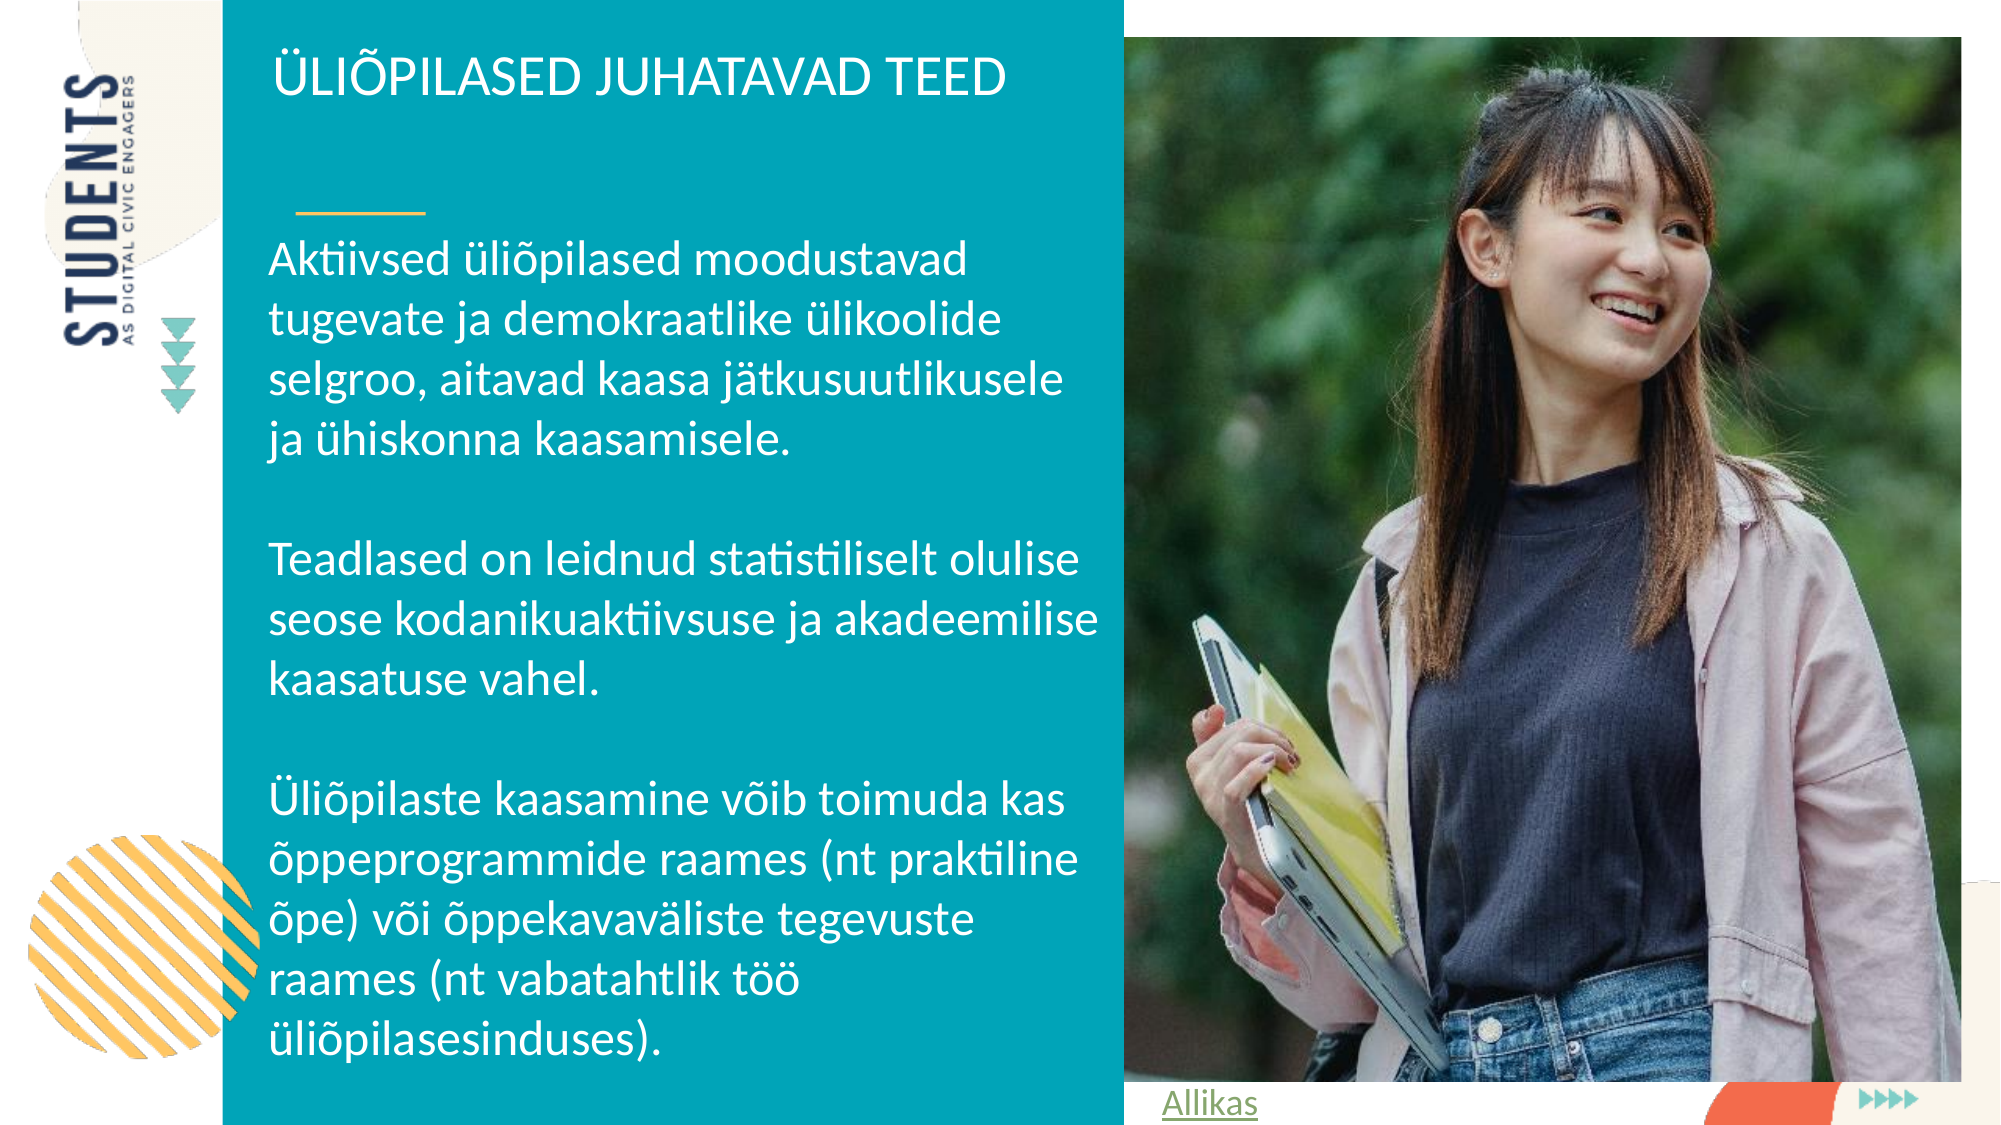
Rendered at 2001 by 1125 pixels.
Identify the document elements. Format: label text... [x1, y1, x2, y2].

picture [55, 66, 136, 346]
picture [12, 835, 260, 1082]
picture [143, 308, 213, 417]
text_box Aktiivsed üliõpilased moodustavad tugevate ja demokraatlike ülikoolide selgroo, aitavad kaasa jätkusuutlikusele ja ühiskonna kaasamisele. Teadlased on leidnud statistiliselt olulise seose kodanikuaktiivsuse ja akadeemilise kaasatuse vahel. Üliõpilaste kaasamine võib toimuda kas õppeprogrammide raames (nt praktiline õpe) või õppekavaväliste tegevuste raames (nt vabatahtlik töö üliõpilasesinduses). [253, 218, 1124, 1073]
picture [1124, 37, 2000, 1125]
picture [45, 1, 220, 274]
text_box Allikas [1147, 1082, 1400, 1125]
list ÜLIÕPILASED JUHATAVAD TEED [253, 37, 1028, 161]
